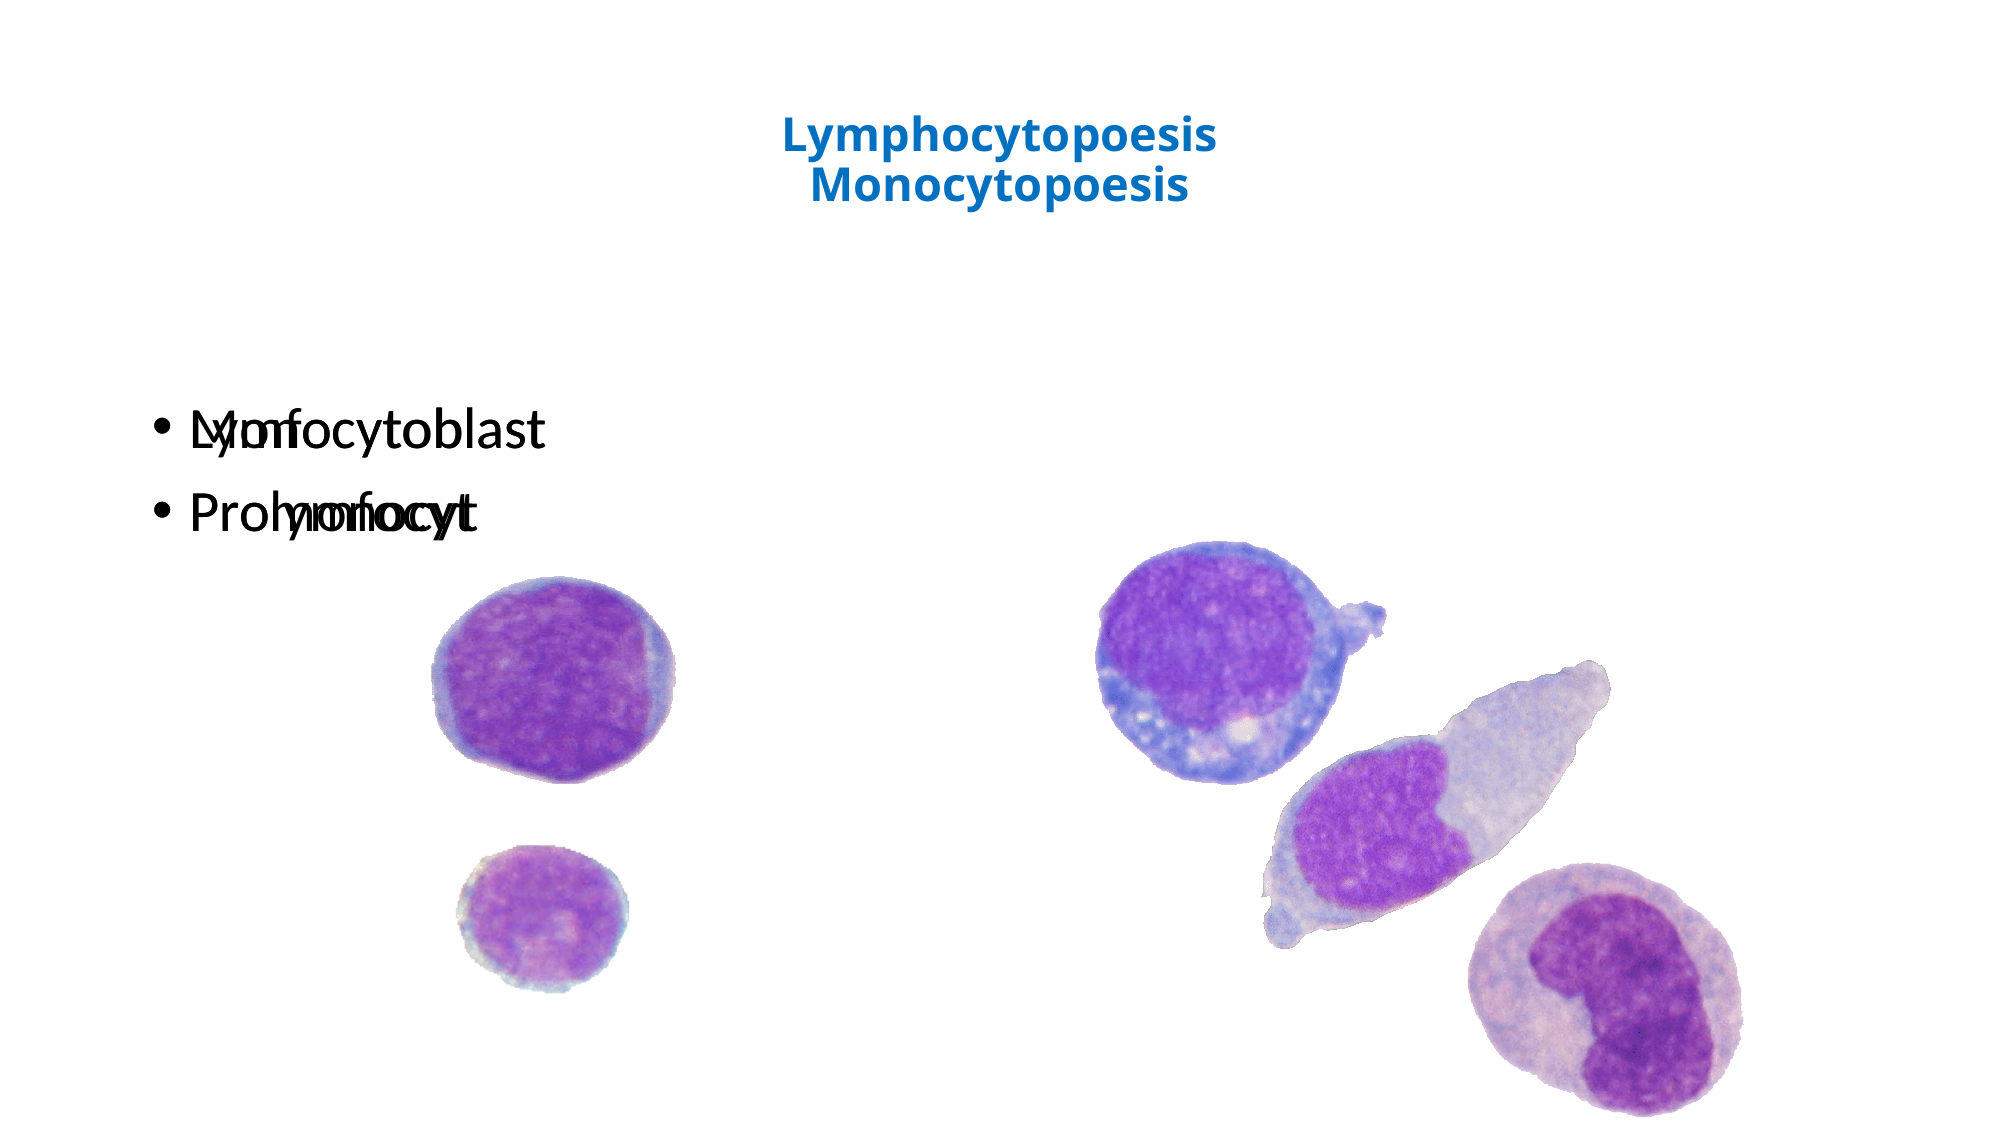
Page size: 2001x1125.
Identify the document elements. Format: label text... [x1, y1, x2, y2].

picture [444, 822, 647, 1012]
title Lymphocytopoesis Monocytopoesis [137, 59, 1863, 278]
list Monocytoblast Promonocyt [137, 299, 1863, 1014]
picture [1082, 526, 1750, 1125]
picture [421, 562, 687, 796]
